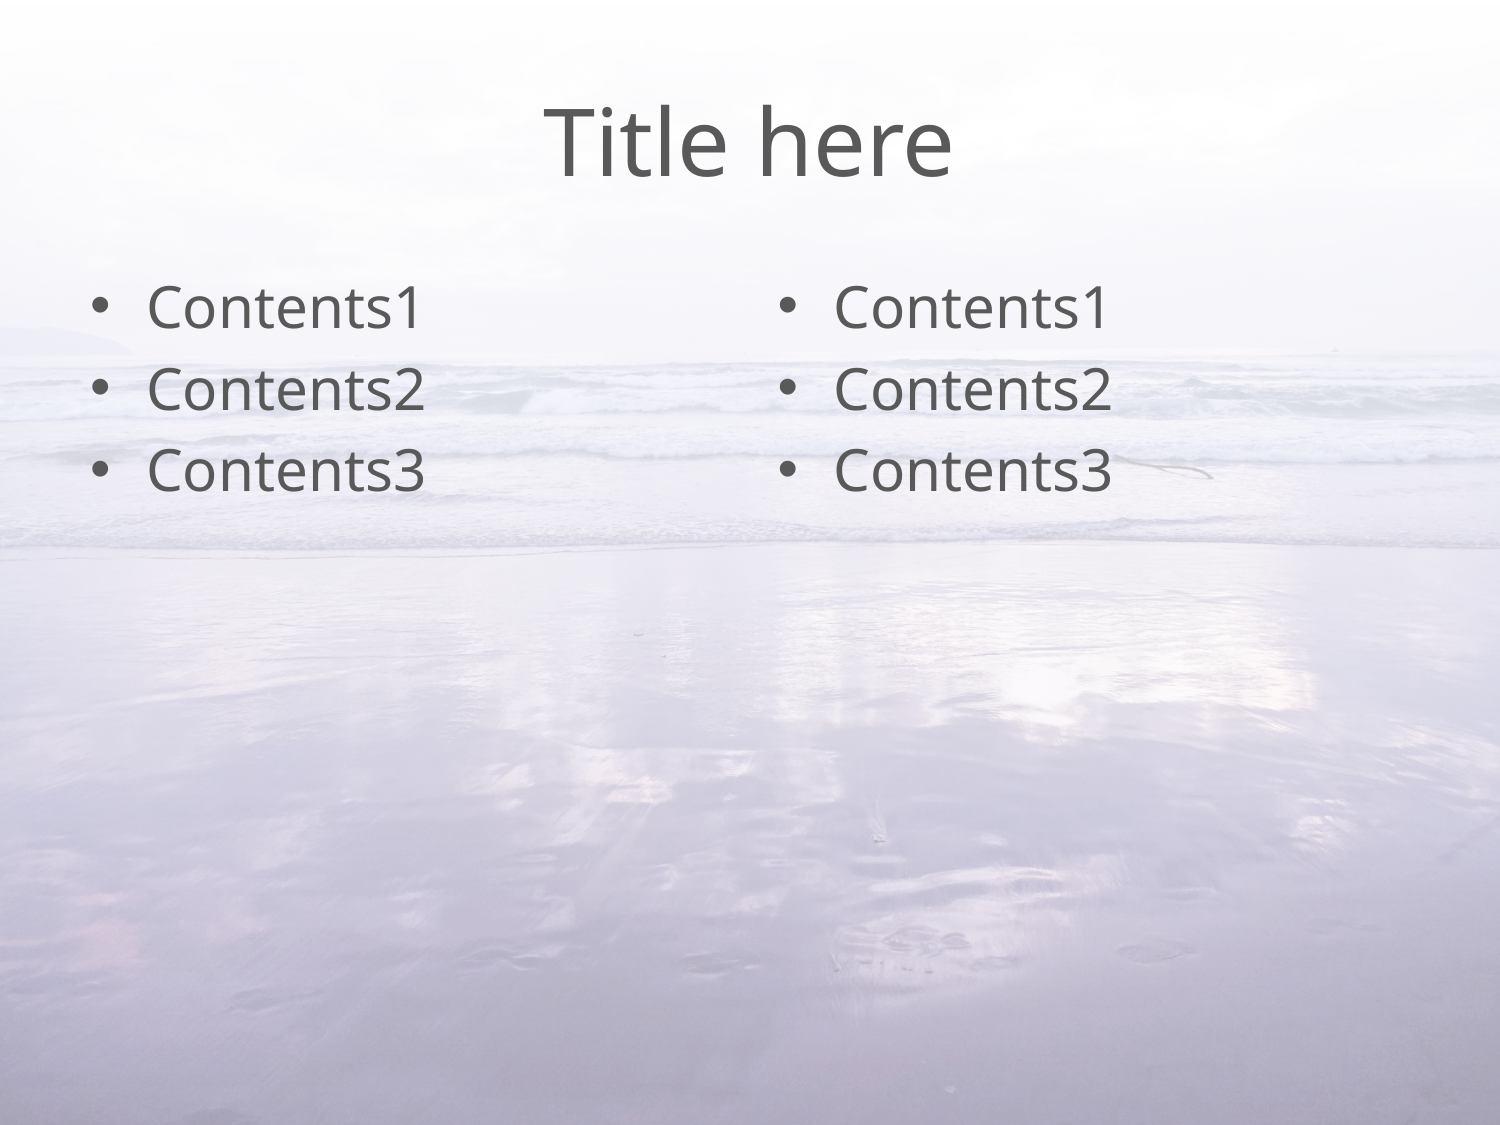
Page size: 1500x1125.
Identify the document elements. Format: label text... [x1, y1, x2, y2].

list Contents1 Contents2 Contents3 [75, 262, 738, 1005]
text_box [0, 0, 1500, 1125]
title Title here [75, 45, 1425, 233]
list Contents1 Contents2 Contents3 [762, 262, 1425, 1005]
